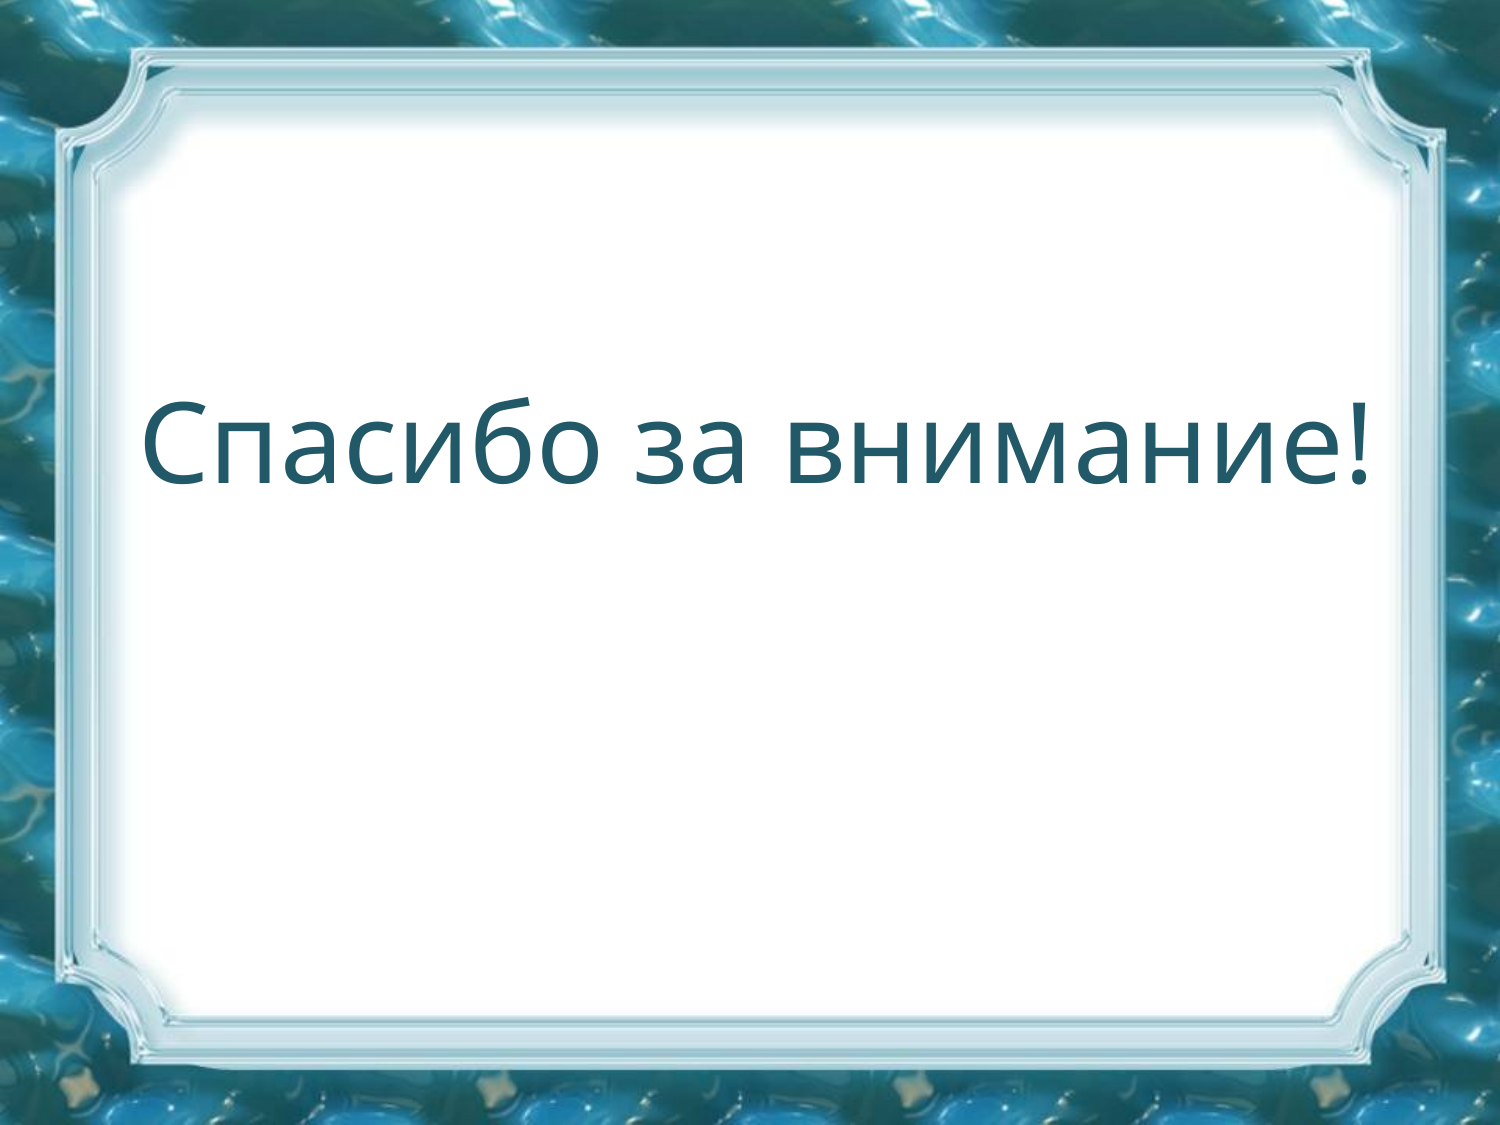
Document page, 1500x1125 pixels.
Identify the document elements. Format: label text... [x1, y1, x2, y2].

title Спасибо за внимание! [82, 363, 1432, 551]
picture [0, 0, 1500, 1125]
